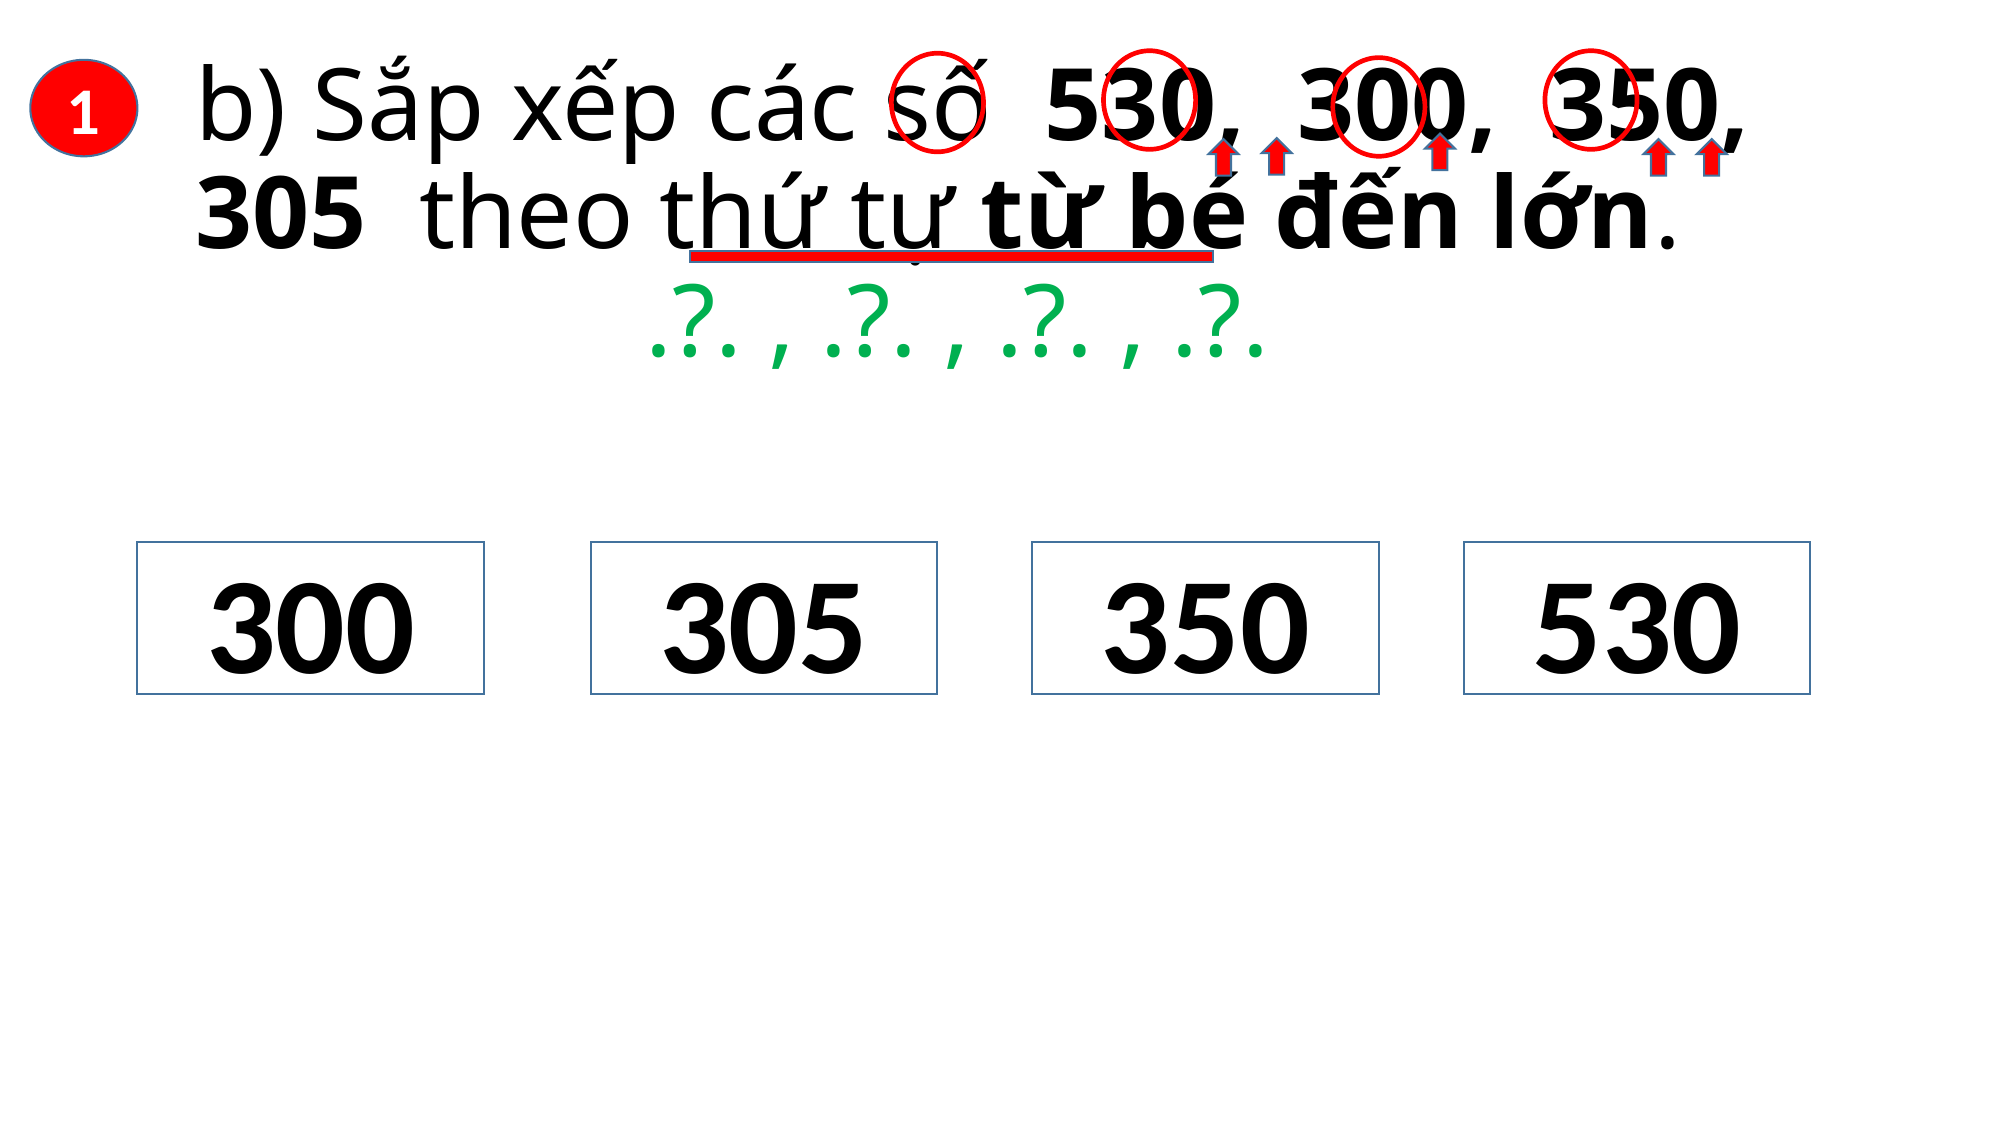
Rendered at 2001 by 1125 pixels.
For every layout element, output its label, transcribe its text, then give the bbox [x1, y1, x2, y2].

text_box [1331, 56, 1426, 158]
text_box [1422, 132, 1458, 172]
text_box [1102, 49, 1197, 151]
text_box 530 [1463, 541, 1811, 695]
text_box 300 [136, 541, 485, 695]
text_box [1206, 137, 1241, 177]
text_box [1259, 136, 1295, 176]
text_box 305 [590, 541, 938, 695]
text_box 350 [1031, 541, 1380, 695]
text_box [1641, 137, 1676, 177]
text_box [689, 250, 1214, 263]
text_box [1694, 137, 1730, 177]
text_box [1543, 49, 1639, 151]
text_box [890, 52, 985, 153]
title b) Sắp xếp các số 530, 300, 350, 305 theo thứ tự từ bé đến lớn. .?. , .?. , .?. , .?. [180, 64, 1906, 369]
text_box 1 [29, 58, 139, 158]
